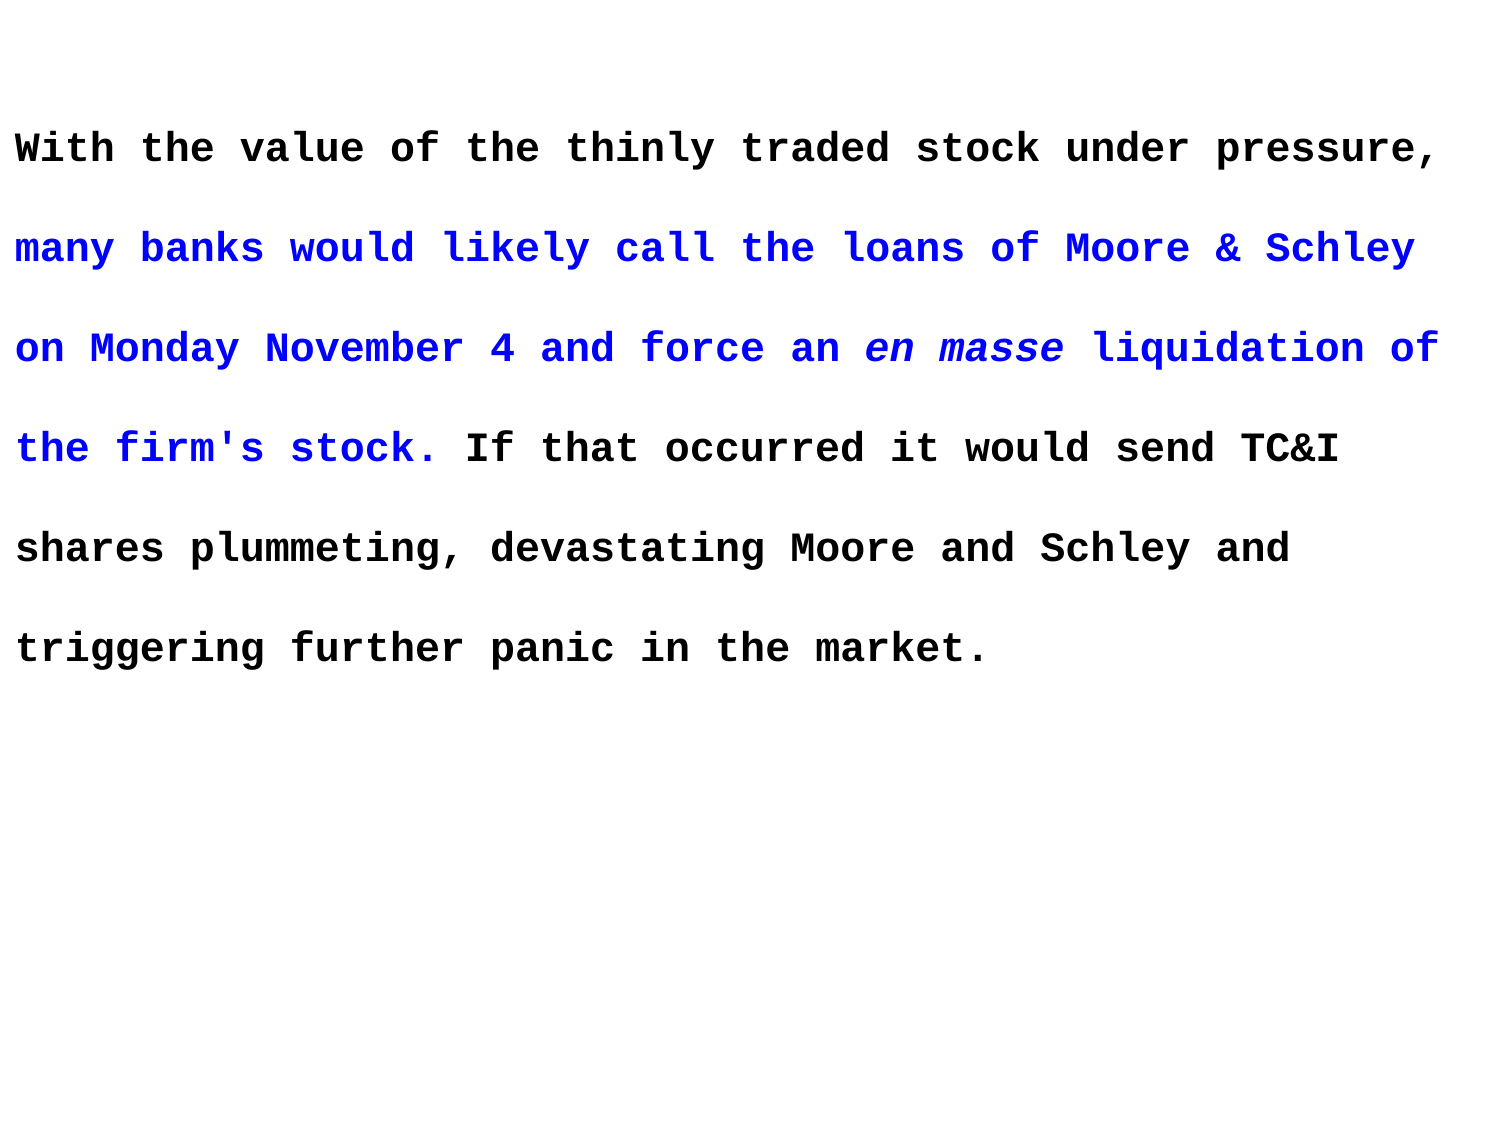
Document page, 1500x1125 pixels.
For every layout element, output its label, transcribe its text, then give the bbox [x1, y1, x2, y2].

text_box With the value of the thinly traded stock under pressure, many banks would likely call the loans of Moore & Schley on Monday November 4 and force an en masse liquidation of the firm's stock. If that occurred it would send TC&I shares plummeting, devastating Moore and Schley and triggering further panic in the market. [0, 62, 1500, 678]
